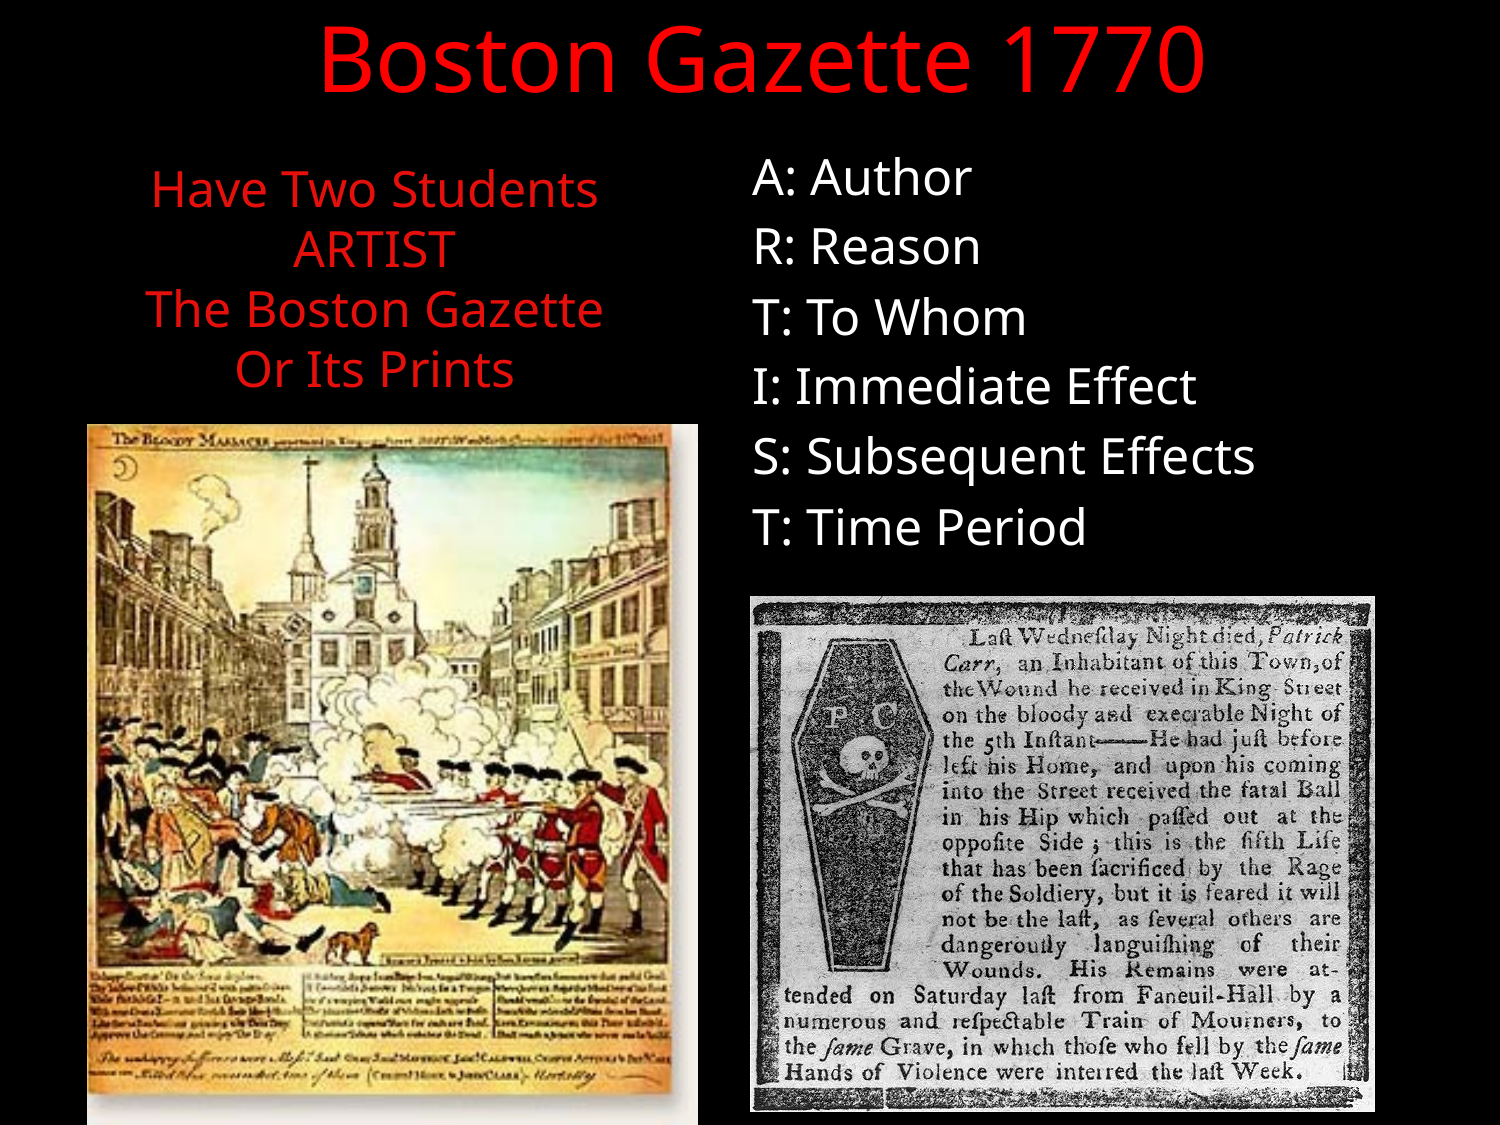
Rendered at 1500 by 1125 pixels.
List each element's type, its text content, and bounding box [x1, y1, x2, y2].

list A: Author R: Reason T: To Whom I: Immediate Effect S: Subsequent Effects T: Time Period [737, 137, 1500, 588]
text_box Have Two Students ARTIST The Boston Gazette Or Its Prints [99, 149, 650, 405]
title Boston Gazette 1770 [124, 0, 1401, 113]
picture [749, 596, 1376, 1112]
picture [87, 424, 698, 1125]
